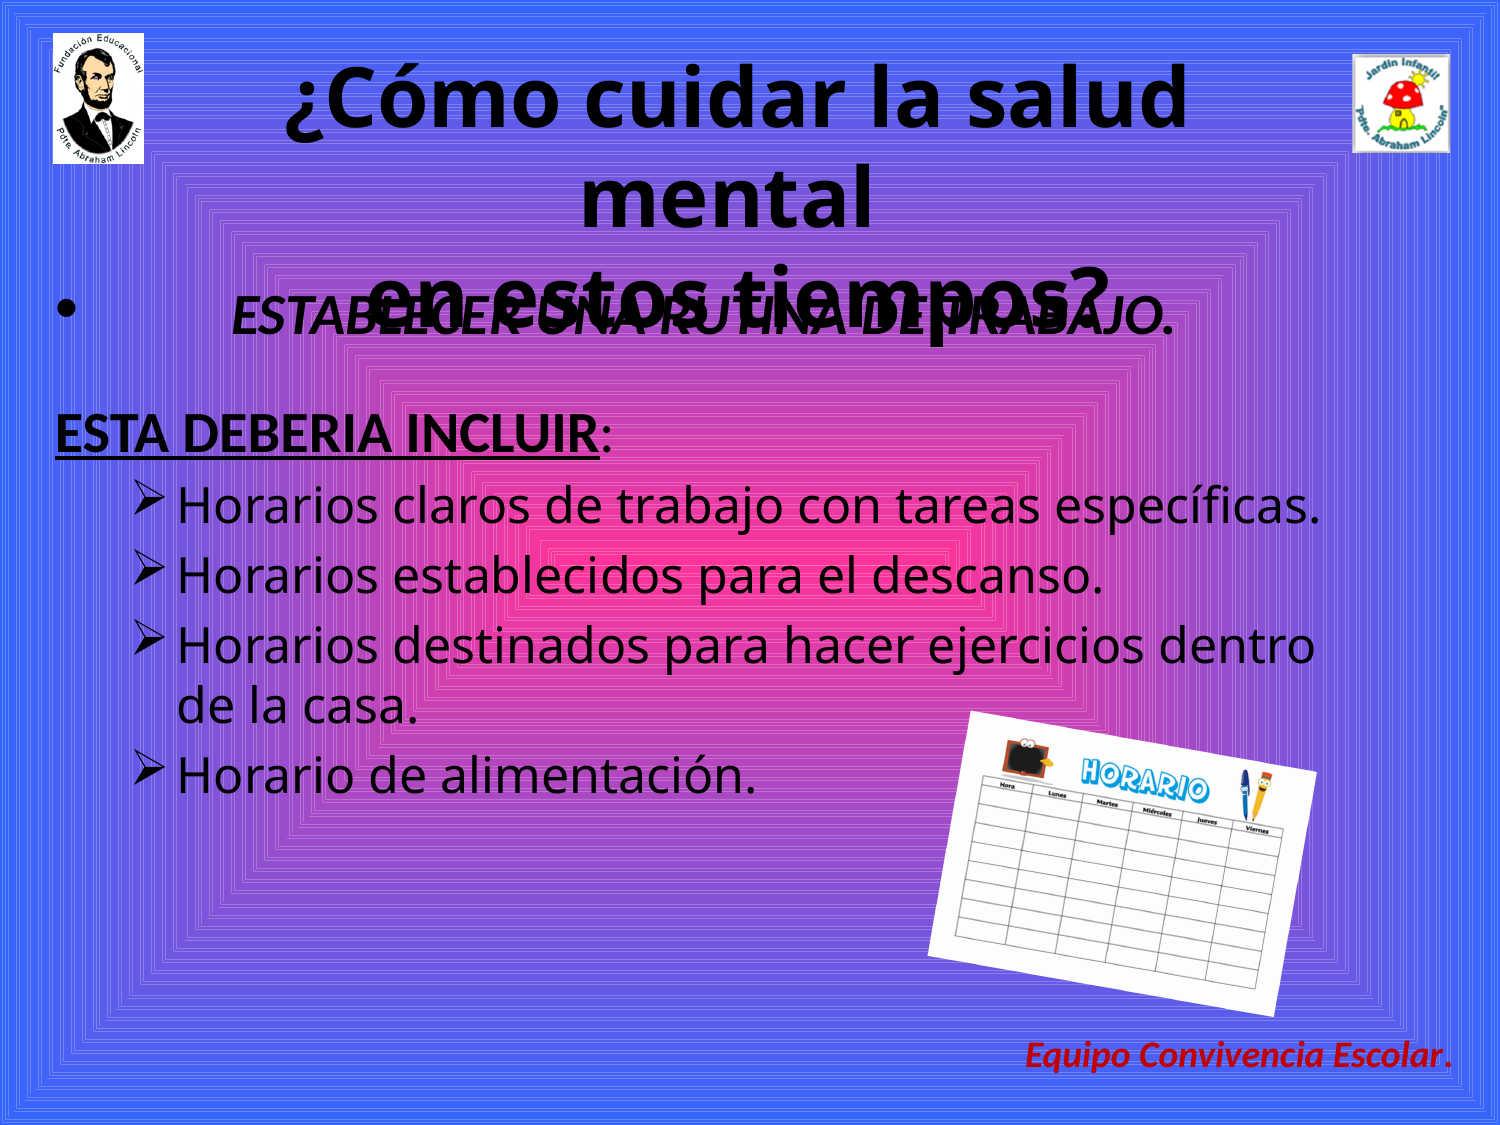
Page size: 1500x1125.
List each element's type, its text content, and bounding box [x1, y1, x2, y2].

text_box Equipo Convivencia Escolar. [1010, 1023, 1469, 1083]
picture [52, 33, 144, 165]
picture [928, 711, 1316, 1016]
text_box ¿Cómo cuidar la salud mental en estos tiempos? [218, 36, 1258, 352]
list ESTABLECER UNA RUTINA DE TRABAJO. ESTA DEBERIA INCLUIR: Horarios claros de trabajo con tareas específicas. Horarios establecidos para el descanso. Horarios destinados para hacer ejercicios dentro de la casa. Horario de alimentación. [39, 259, 1390, 1003]
picture [1352, 54, 1451, 154]
